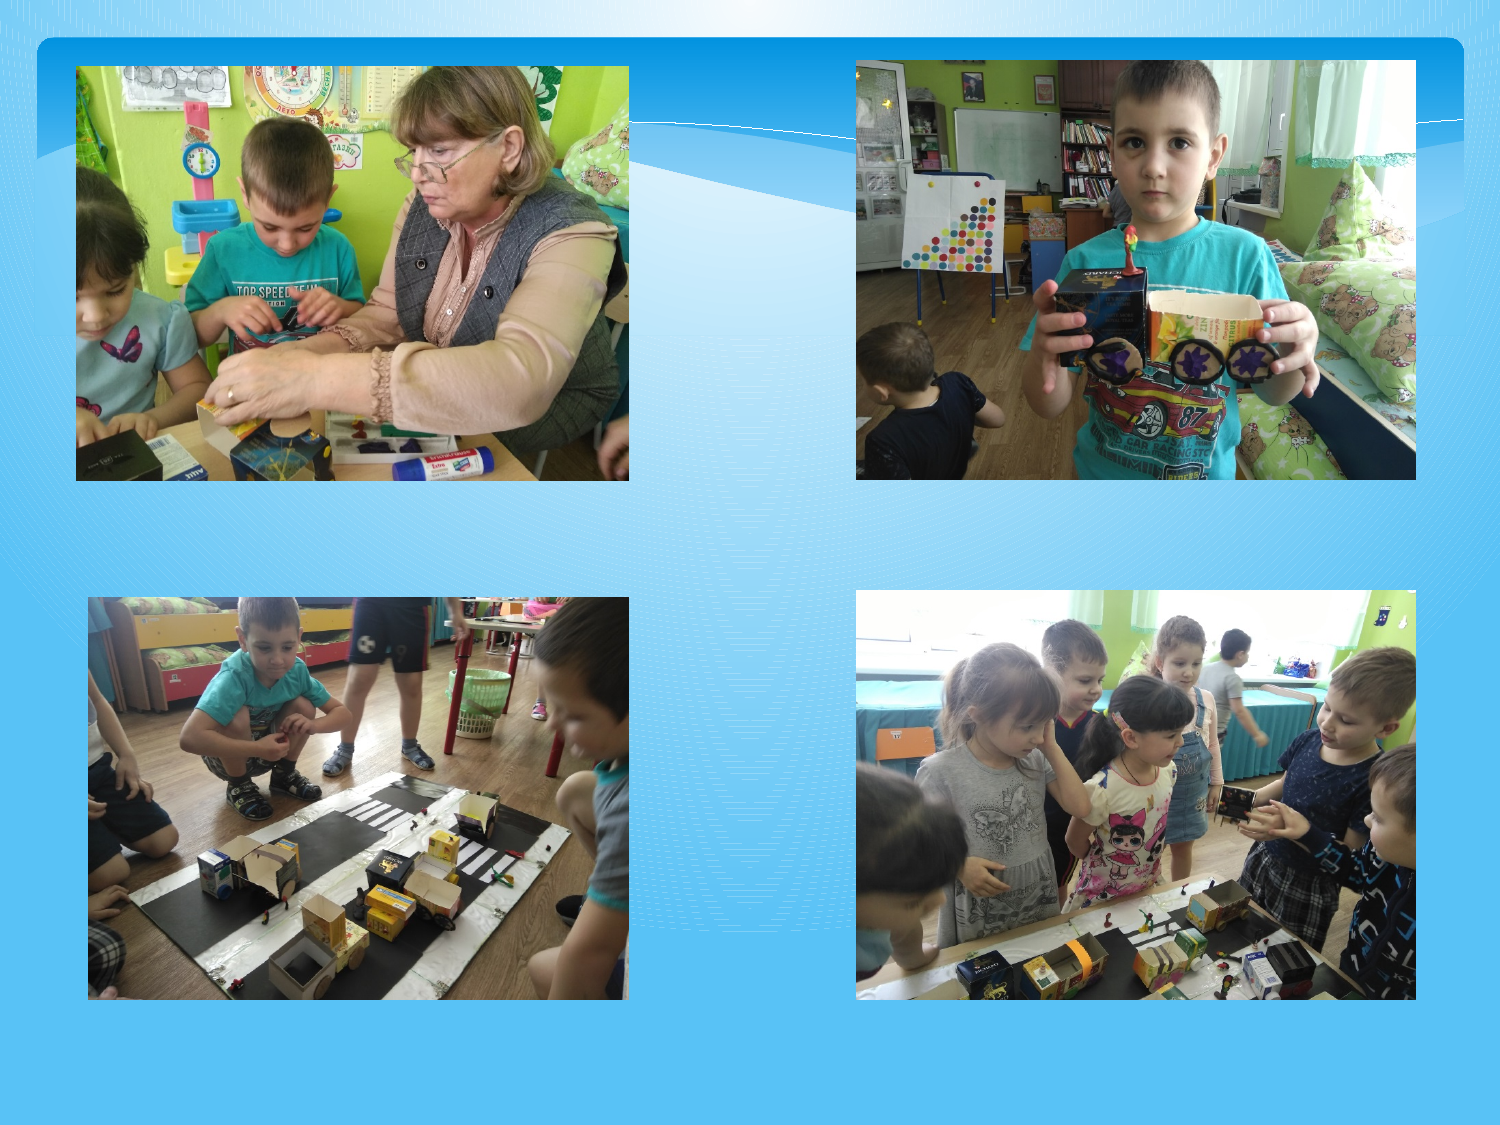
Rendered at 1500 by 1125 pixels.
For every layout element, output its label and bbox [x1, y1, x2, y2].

picture [88, 597, 630, 1000]
picture [76, 67, 630, 481]
picture [855, 61, 1416, 481]
picture [855, 590, 1416, 1000]
